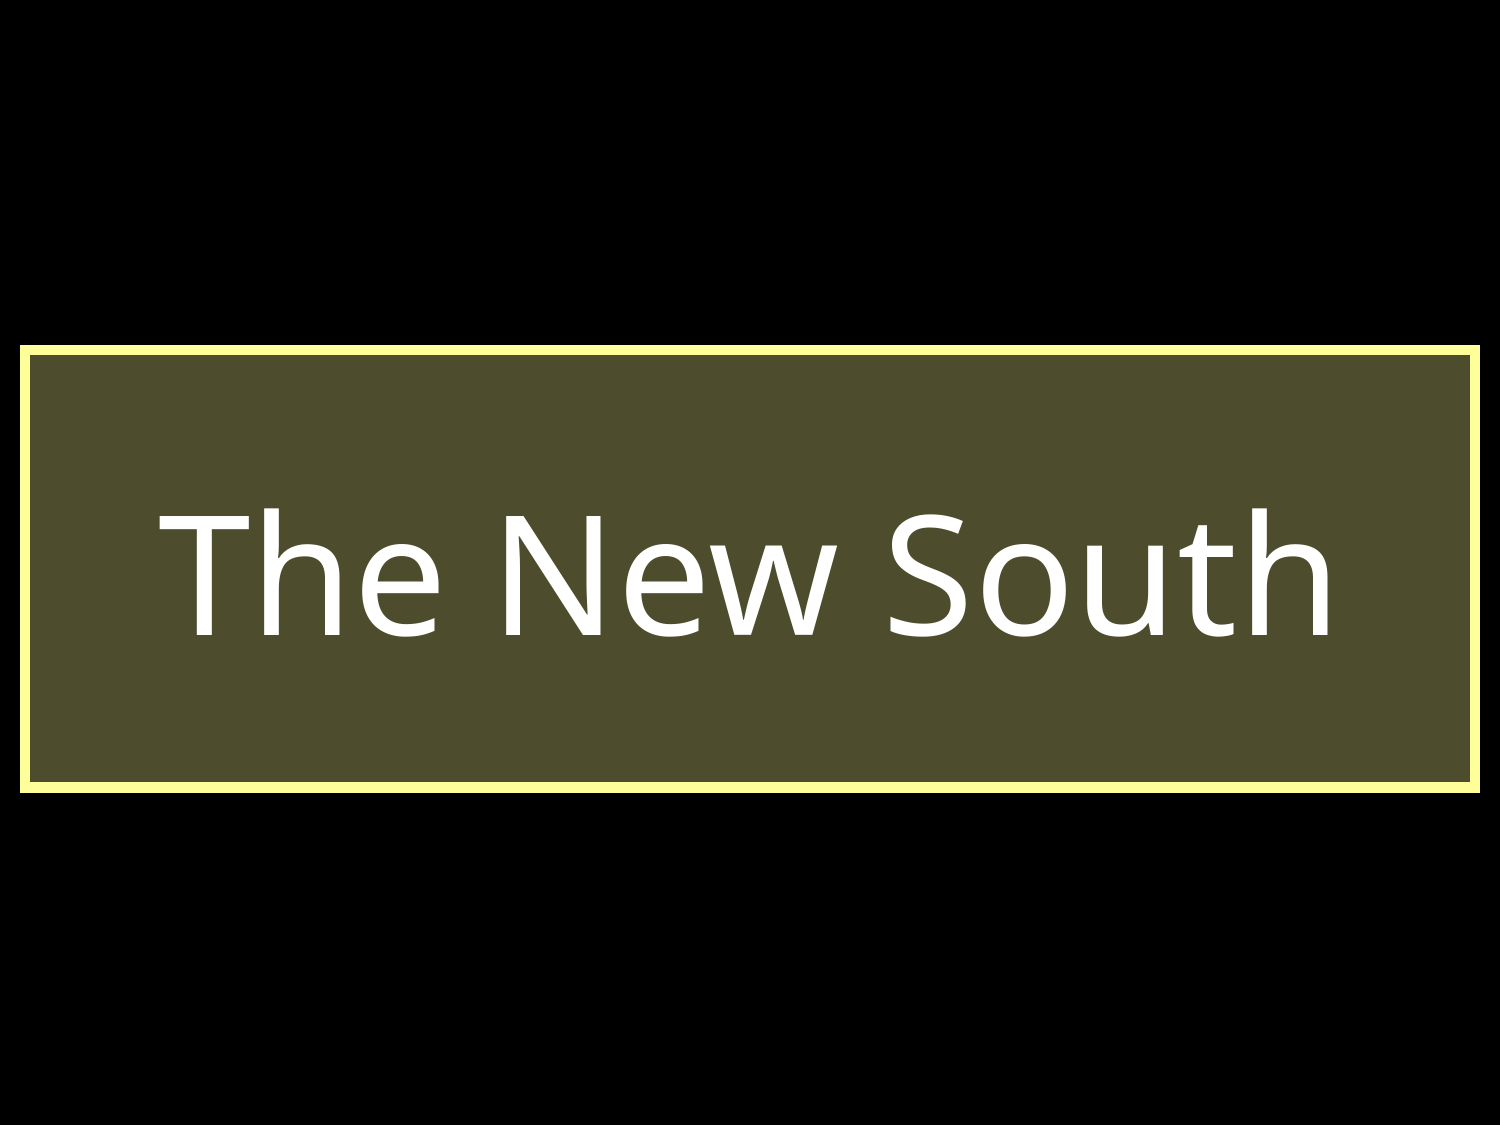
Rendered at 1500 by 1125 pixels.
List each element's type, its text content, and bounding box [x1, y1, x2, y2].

title The New South [24, 349, 1476, 788]
